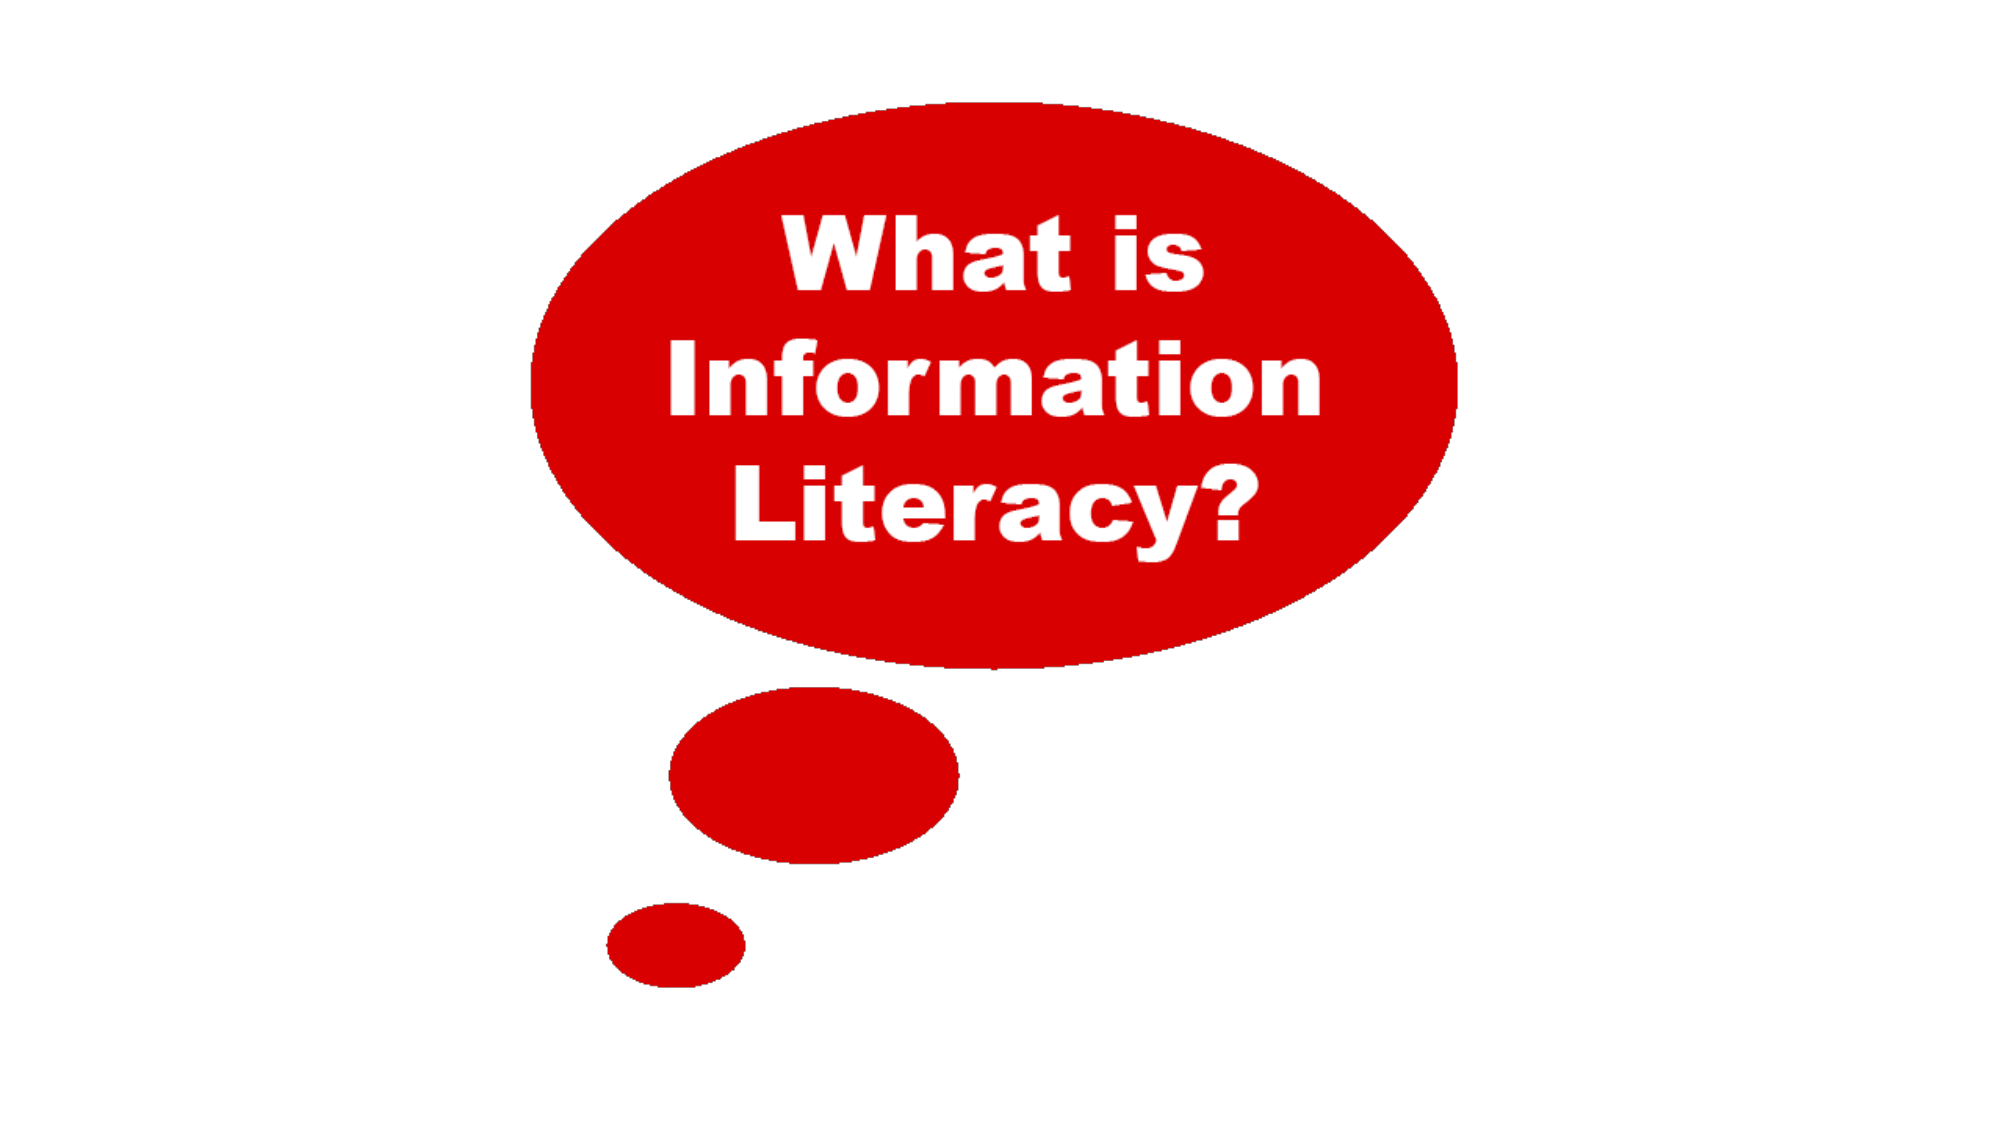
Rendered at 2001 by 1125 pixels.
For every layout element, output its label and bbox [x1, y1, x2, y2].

picture [489, 59, 1511, 1066]
